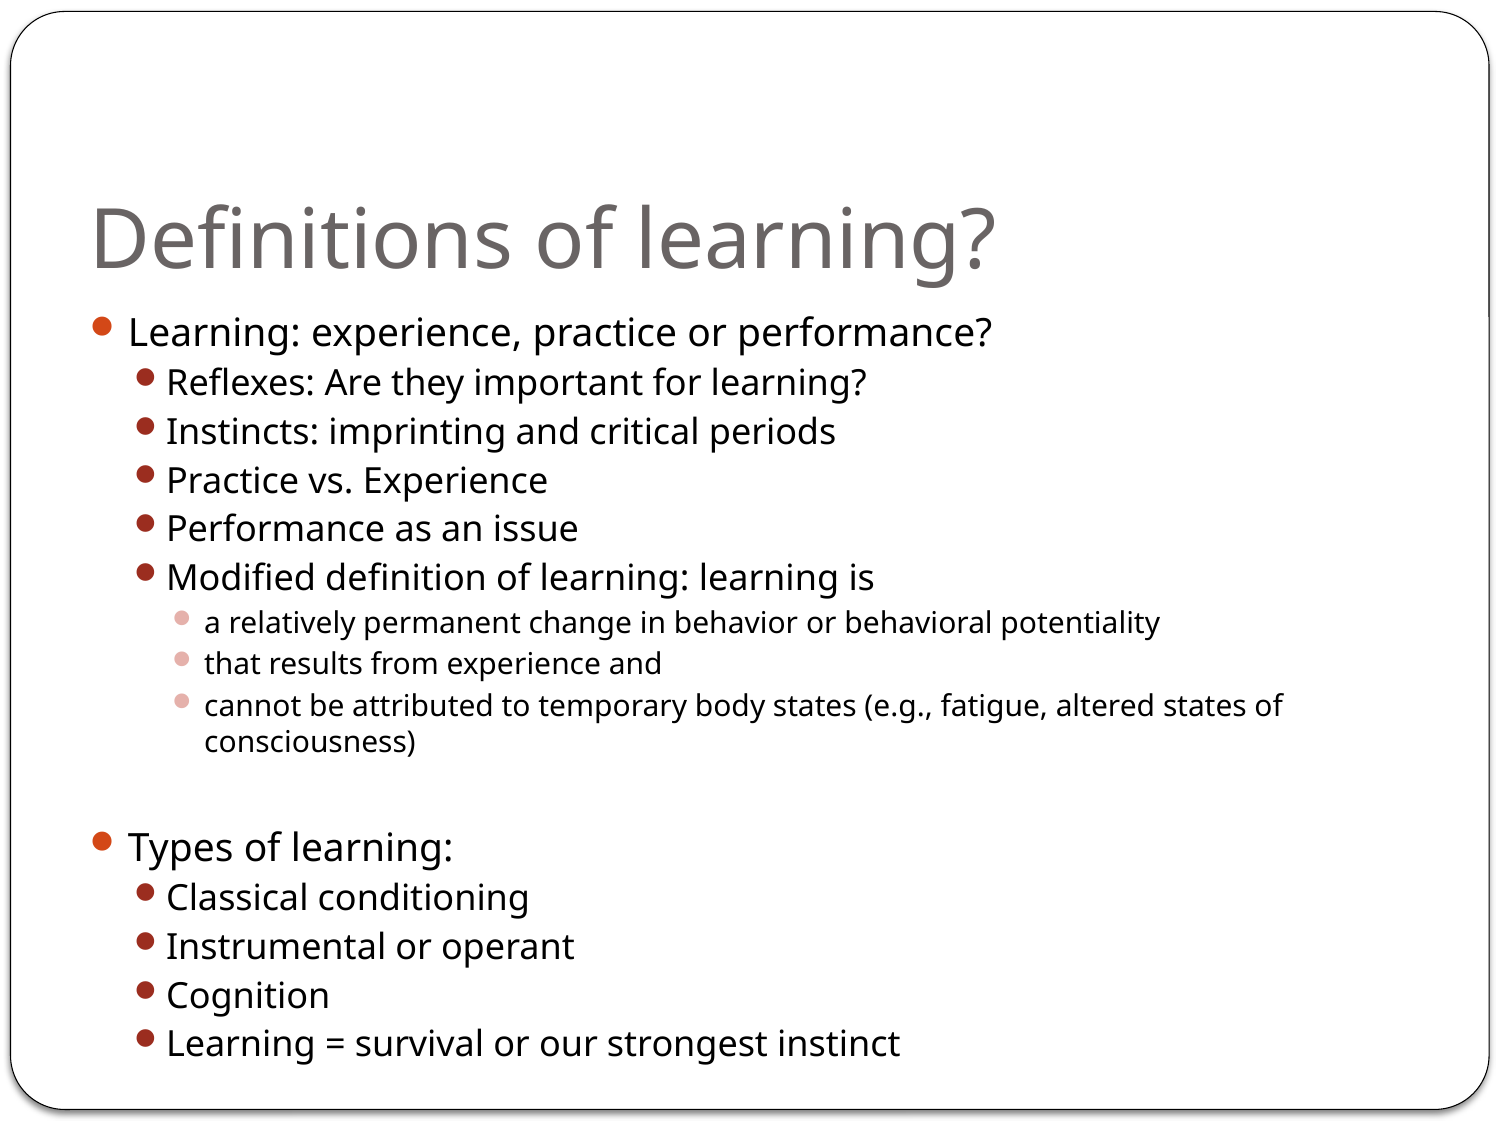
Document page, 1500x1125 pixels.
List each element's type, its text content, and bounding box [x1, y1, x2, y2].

title Definitions of learning? [75, 125, 1425, 299]
list Learning: experience, practice or performance? Reflexes: Are they important for learning? Instincts: imprinting and critical periods Practice vs. Experience Performance as an issue Modified definition of learning: learning is a relatively permanent change in behavior or behavioral potentiality that results from experience and cannot be attributed to temporary body states (e.g., fatigue, altered states of consciousness) Types of learning: Classical conditioning Instrumental or operant Cognition Learning = survival or our strongest instinct [75, 299, 1425, 1079]
